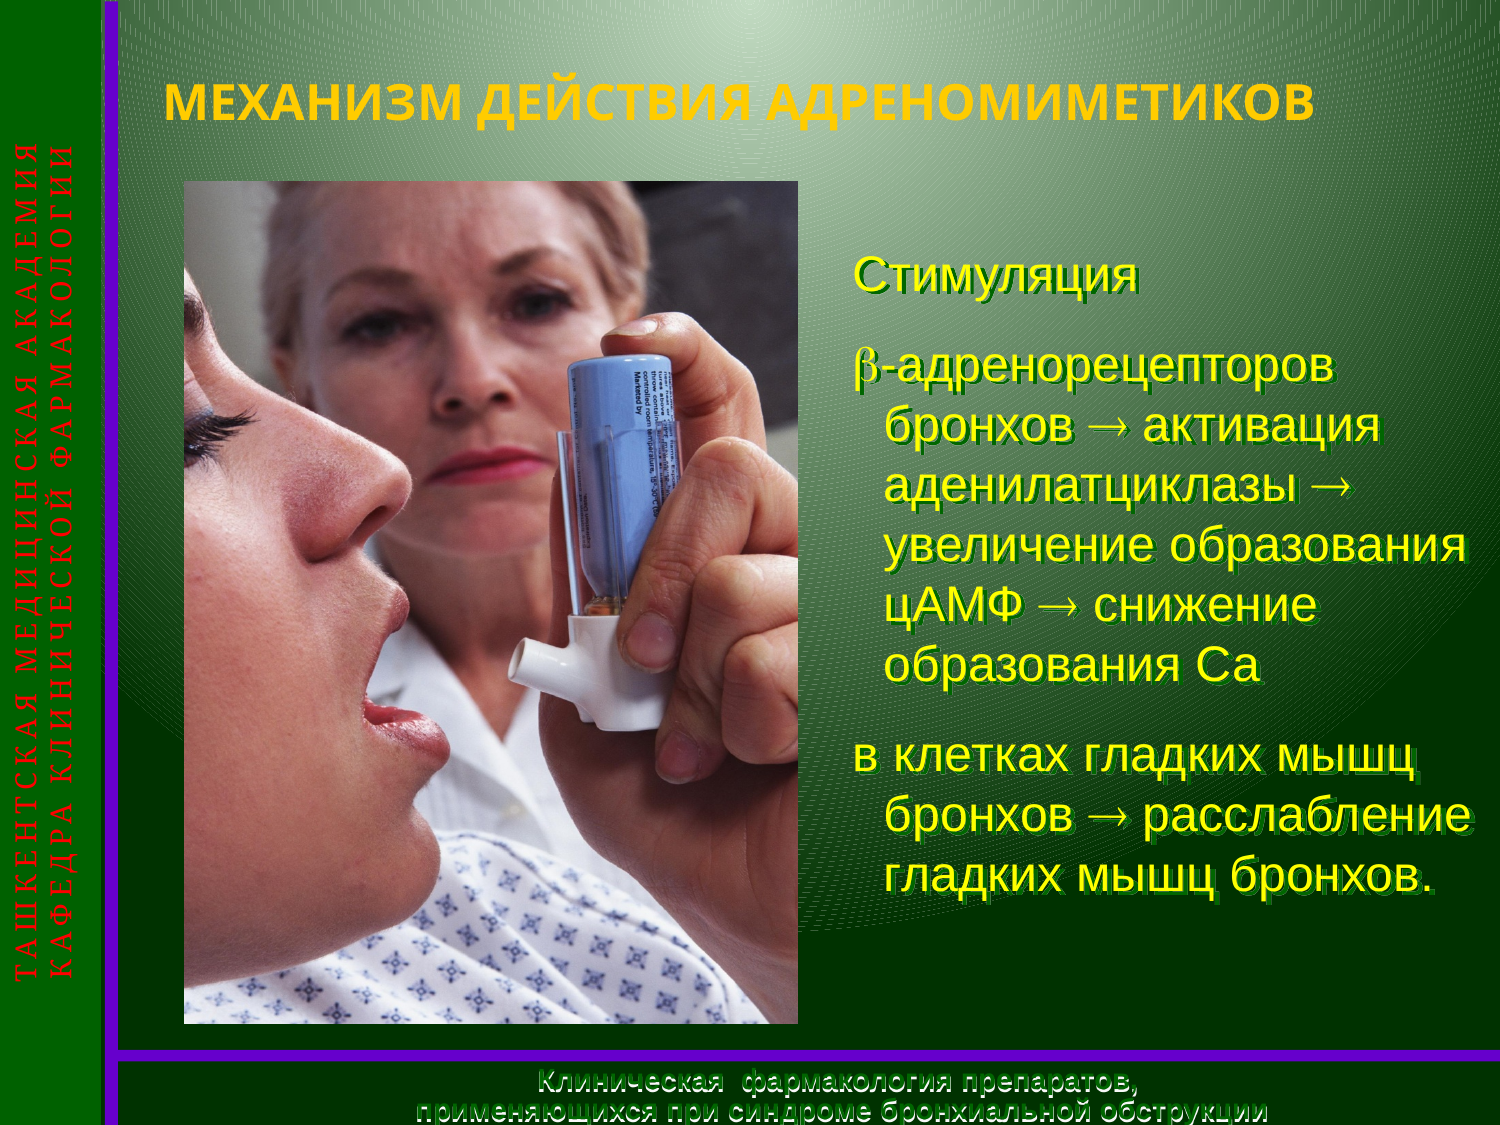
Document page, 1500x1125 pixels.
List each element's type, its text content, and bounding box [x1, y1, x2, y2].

text_box ТАШКЕНТСКАЯ МЕДИЦИНСКАЯ АКАДЕМИЯ КАФЕДРА КЛИНИЧЕСКОЙ ФАРМАКОЛОГИИ [0, 0, 101, 1125]
title МЕХАНИЗМ ДЕЙСТВИЯ АДРЕНОМИМЕТИКОВ [128, 37, 1351, 163]
list Стимуляция -адренорецепторов бронхов  активация аденилатциклазы  увеличение образования цАМФ  снижение образования Са в клетках гладких мышц бронхов  расслабление гладких мышц бронхов. [837, 234, 1500, 510]
picture [184, 180, 798, 1024]
footer Клиническая фармакология препаратов, применяющихся при синдроме бронхиальной обструкции [198, 1058, 1487, 1125]
